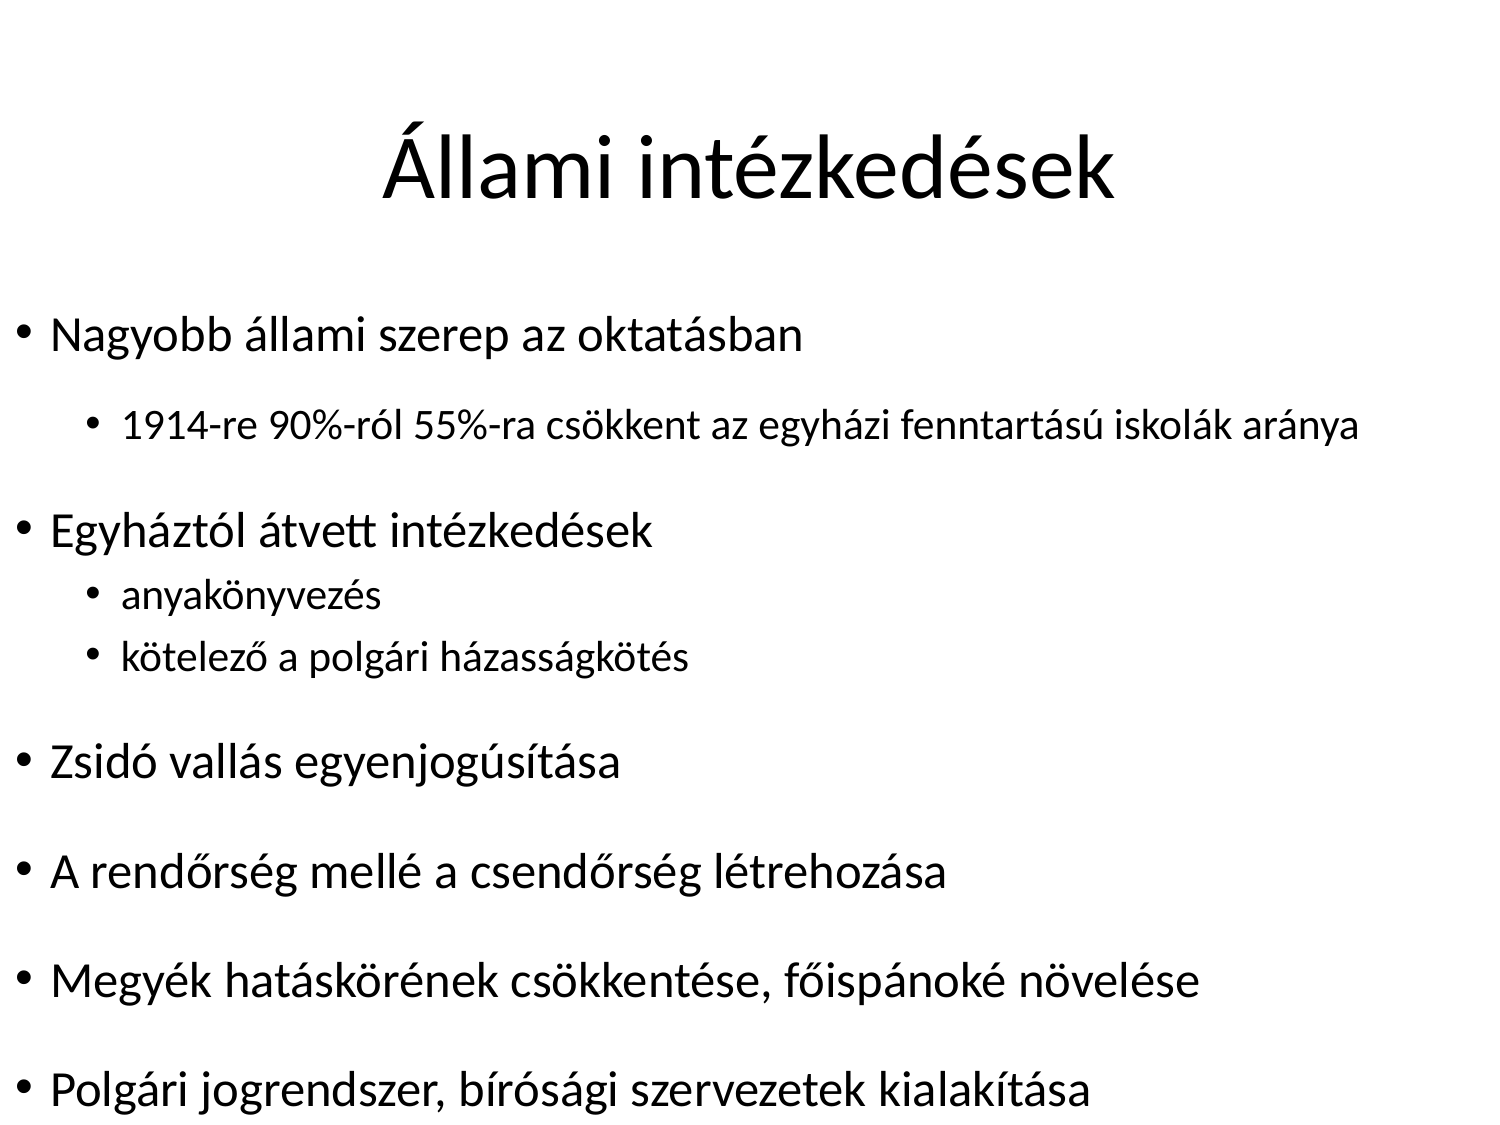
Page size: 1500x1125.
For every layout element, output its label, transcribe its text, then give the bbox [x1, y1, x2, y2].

list Nagyobb állami szerep az oktatásban 1914-re 90%-ról 55%-ra csökkent az egyházi fenntartású iskolák aránya Egyháztól átvett intézkedések anyakönyvezés kötelező a polgári házasságkötés Zsidó vallás egyenjogúsítása A rendőrség mellé a csendőrség létrehozása Megyék hatáskörének csökkentése, főispánoké növelése Polgári jogrendszer, bírósági szervezetek kialakítása [0, 262, 1500, 1125]
title Állami intézkedések [103, 59, 1397, 262]
